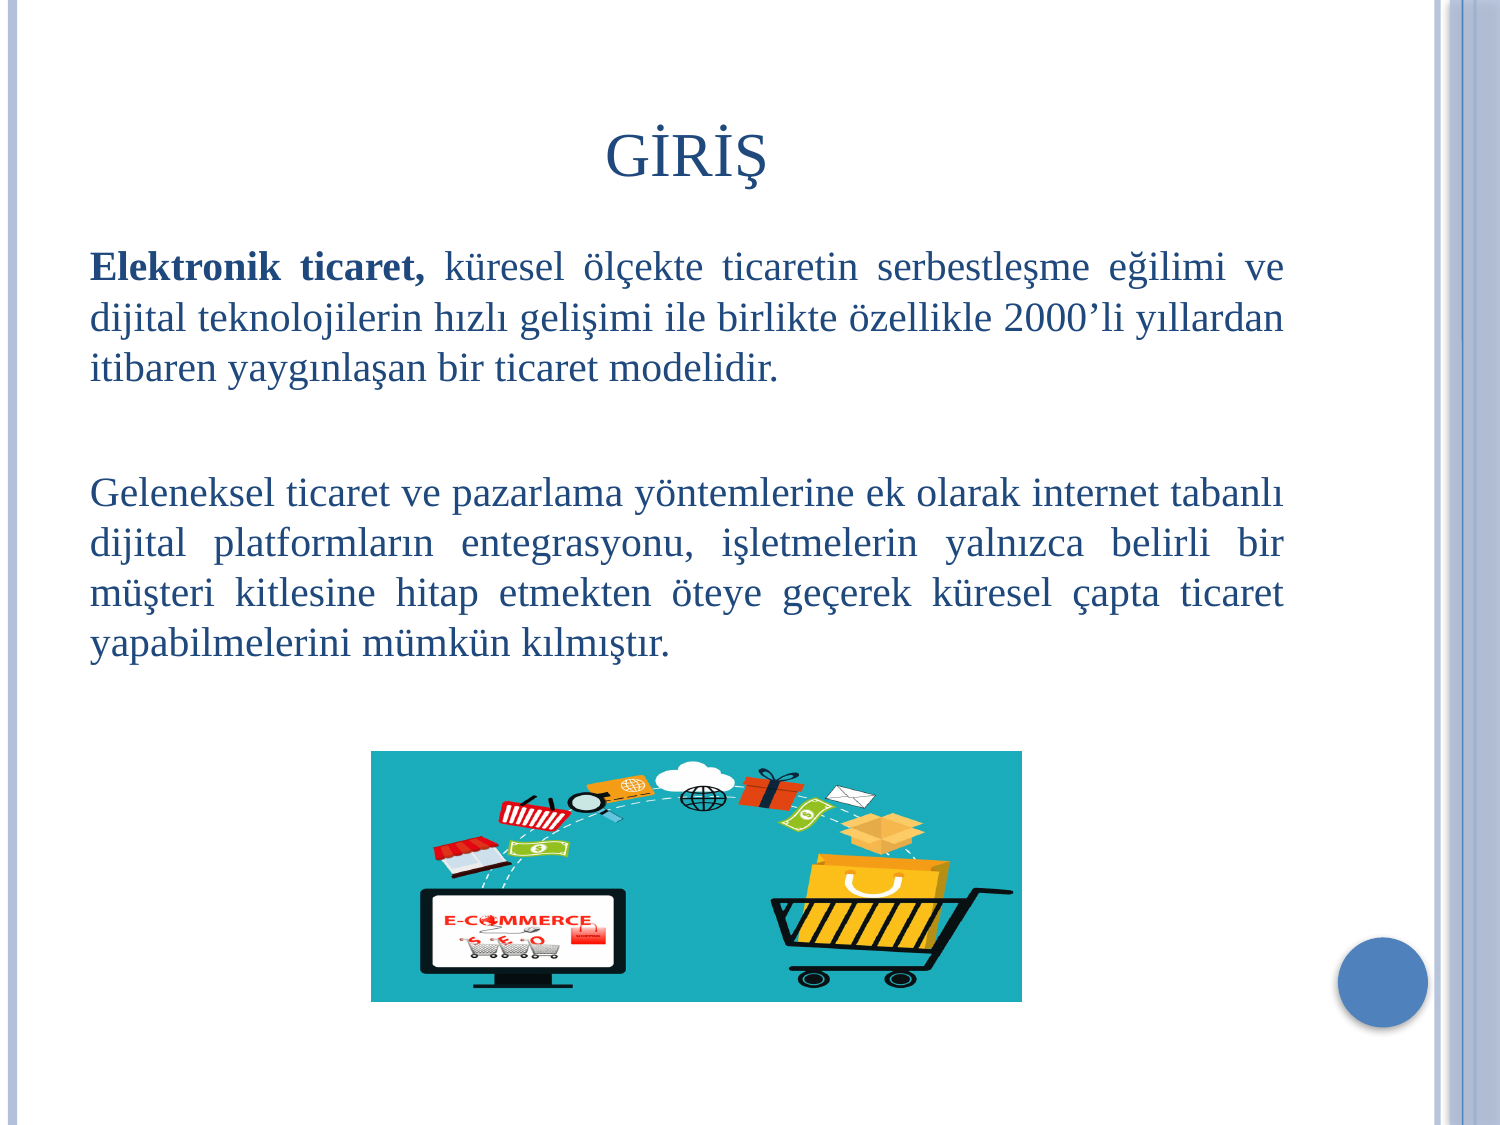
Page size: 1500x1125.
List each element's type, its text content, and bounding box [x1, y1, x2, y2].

picture [371, 750, 1023, 1003]
list Elektronik ticaret, küresel ölçekte ticaretin serbestleşme eğilimi ve dijital teknolojilerin hızlı gelişimi ile birlikte özellikle 2000’li yıllardan itibaren yaygınlaşan bir ticaret modelidir. Geleneksel ticaret ve pazarlama yöntemlerine ek olarak internet tabanlı dijital platformların entegrasyonu, işletmelerin yalnızca belirli bir müşteri kitlesine hitap etmekten öteye geçerek küresel çapta ticaret yapabilmelerini mümkün kılmıştır. [75, 231, 1300, 1062]
title GİRİŞ [75, 45, 1300, 197]
